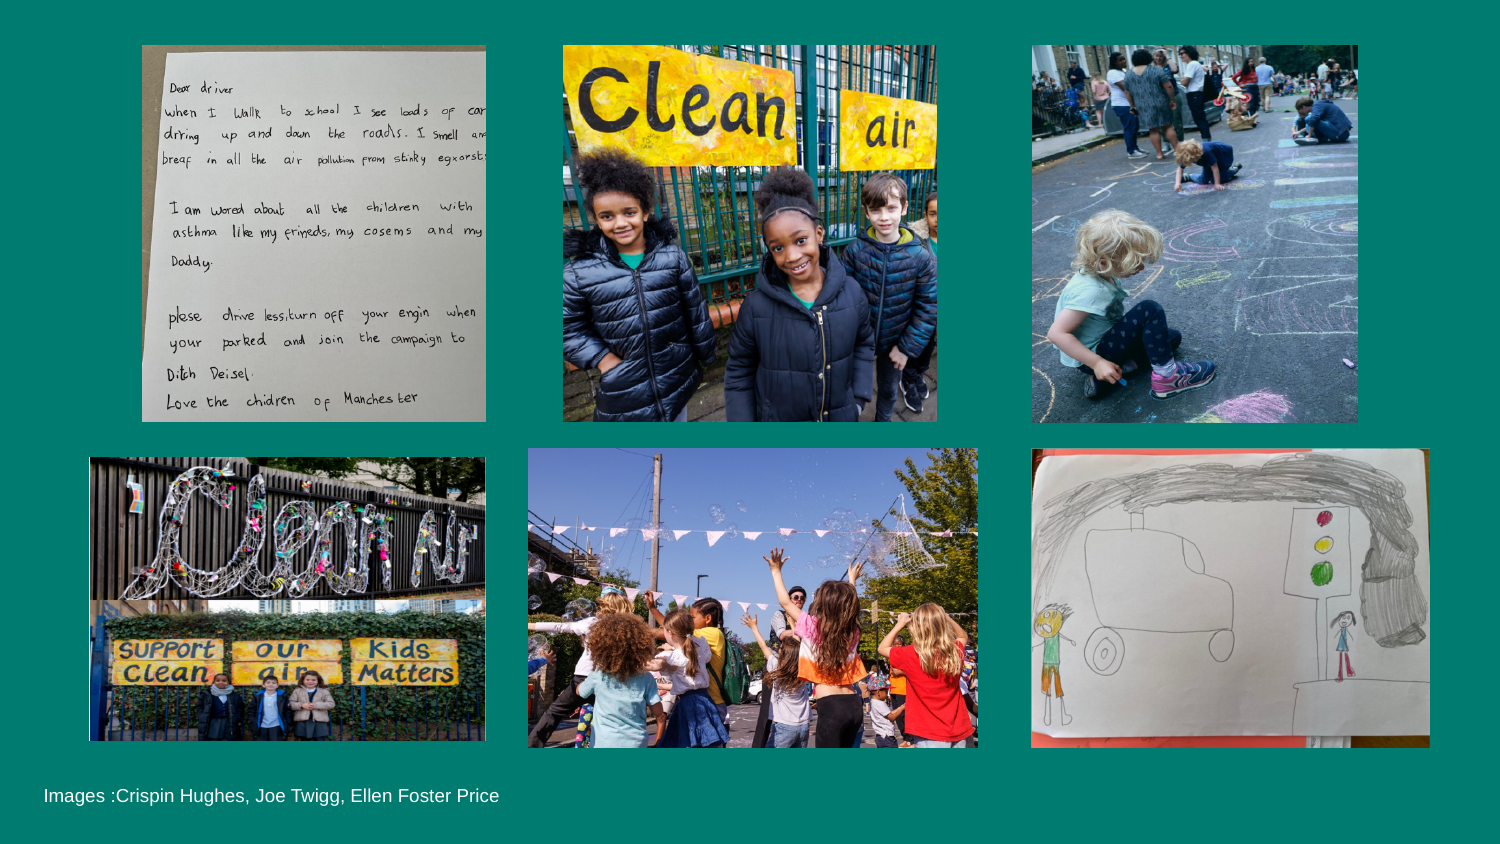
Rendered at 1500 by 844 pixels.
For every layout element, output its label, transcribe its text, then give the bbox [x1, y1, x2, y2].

picture [1032, 45, 1358, 423]
picture [89, 456, 487, 741]
picture [1030, 448, 1430, 748]
picture [528, 448, 978, 748]
picture [142, 45, 486, 423]
text_box Images :Crispin Hughes, Joe Twigg, Ellen Foster Price [28, 775, 975, 814]
picture [562, 45, 937, 423]
